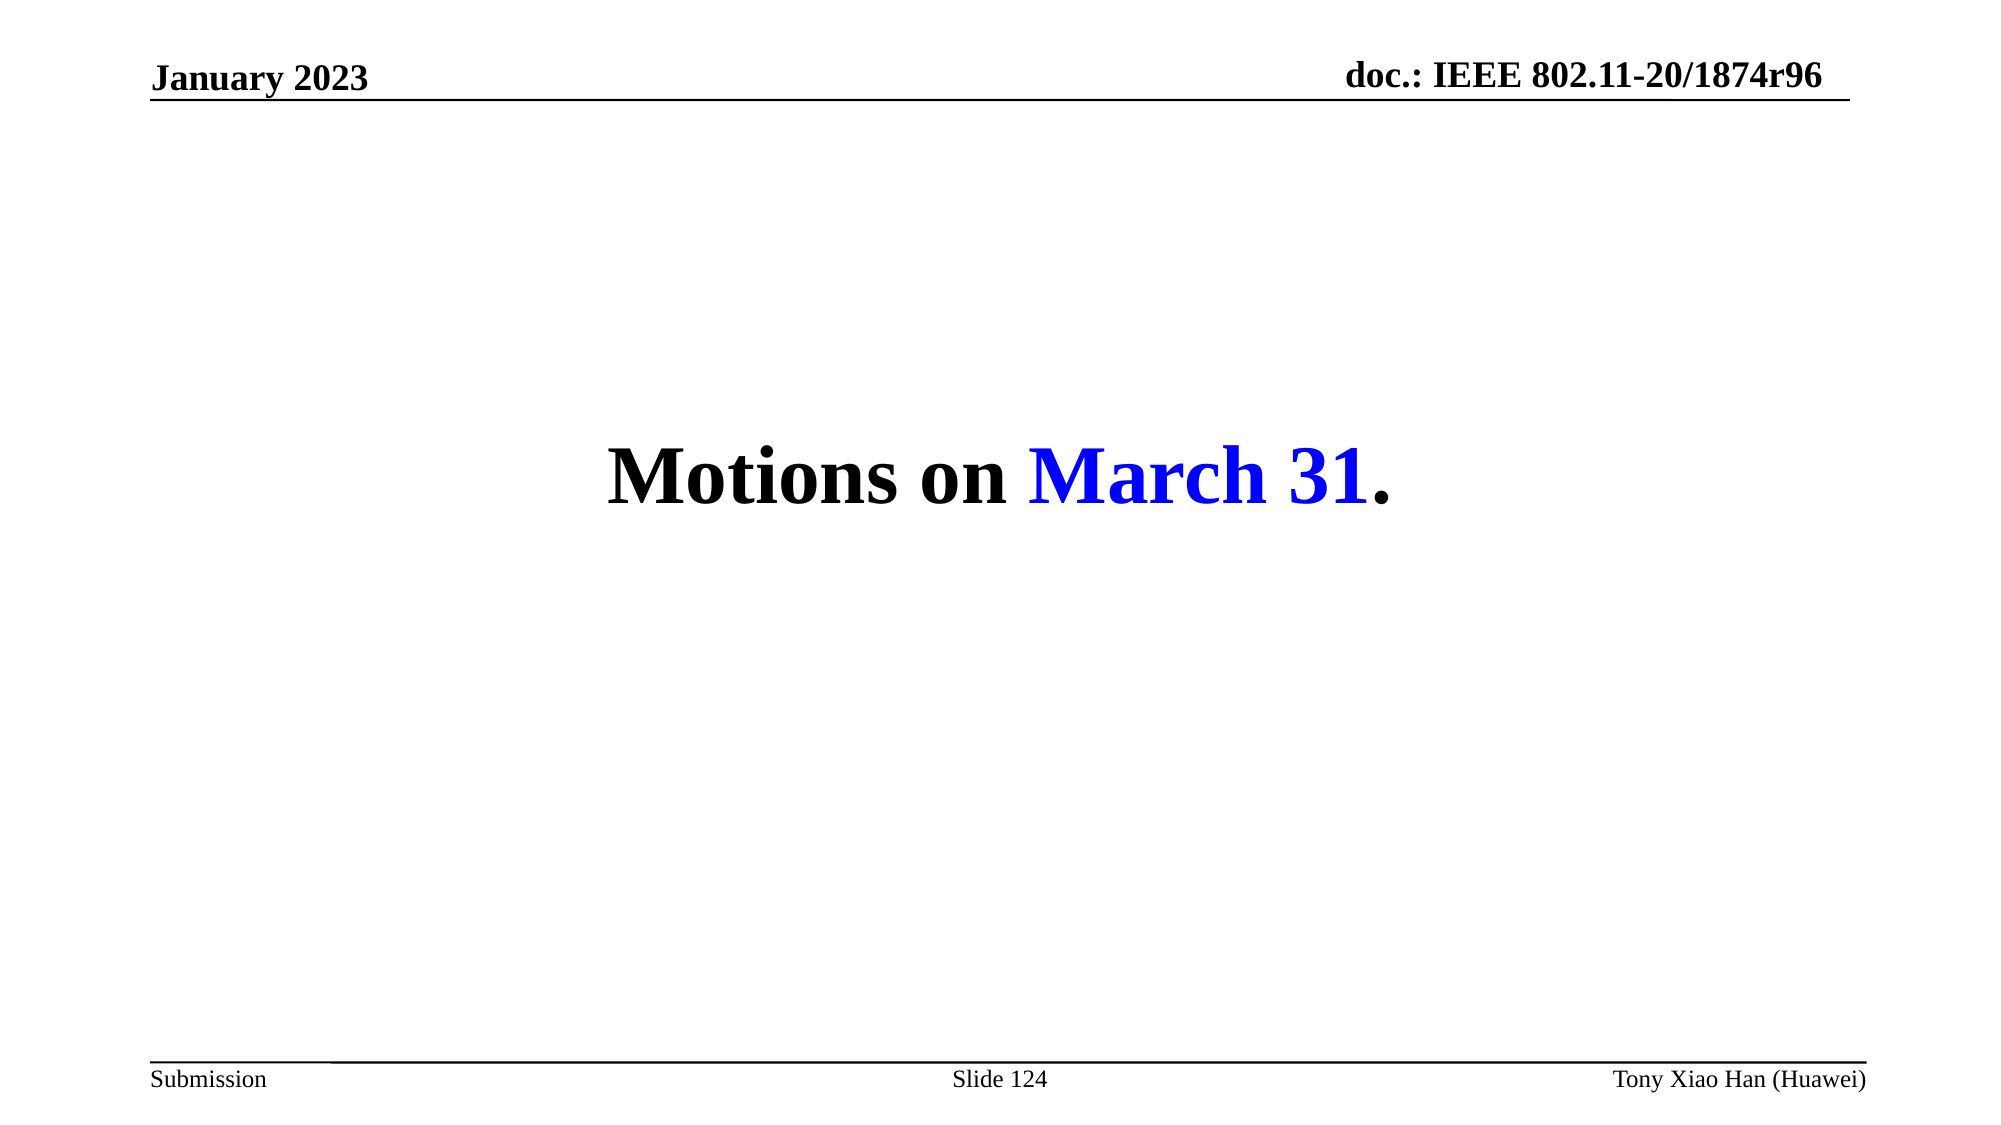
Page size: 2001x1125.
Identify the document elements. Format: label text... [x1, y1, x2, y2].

text_box Motions on March 31. [331, 412, 1669, 950]
